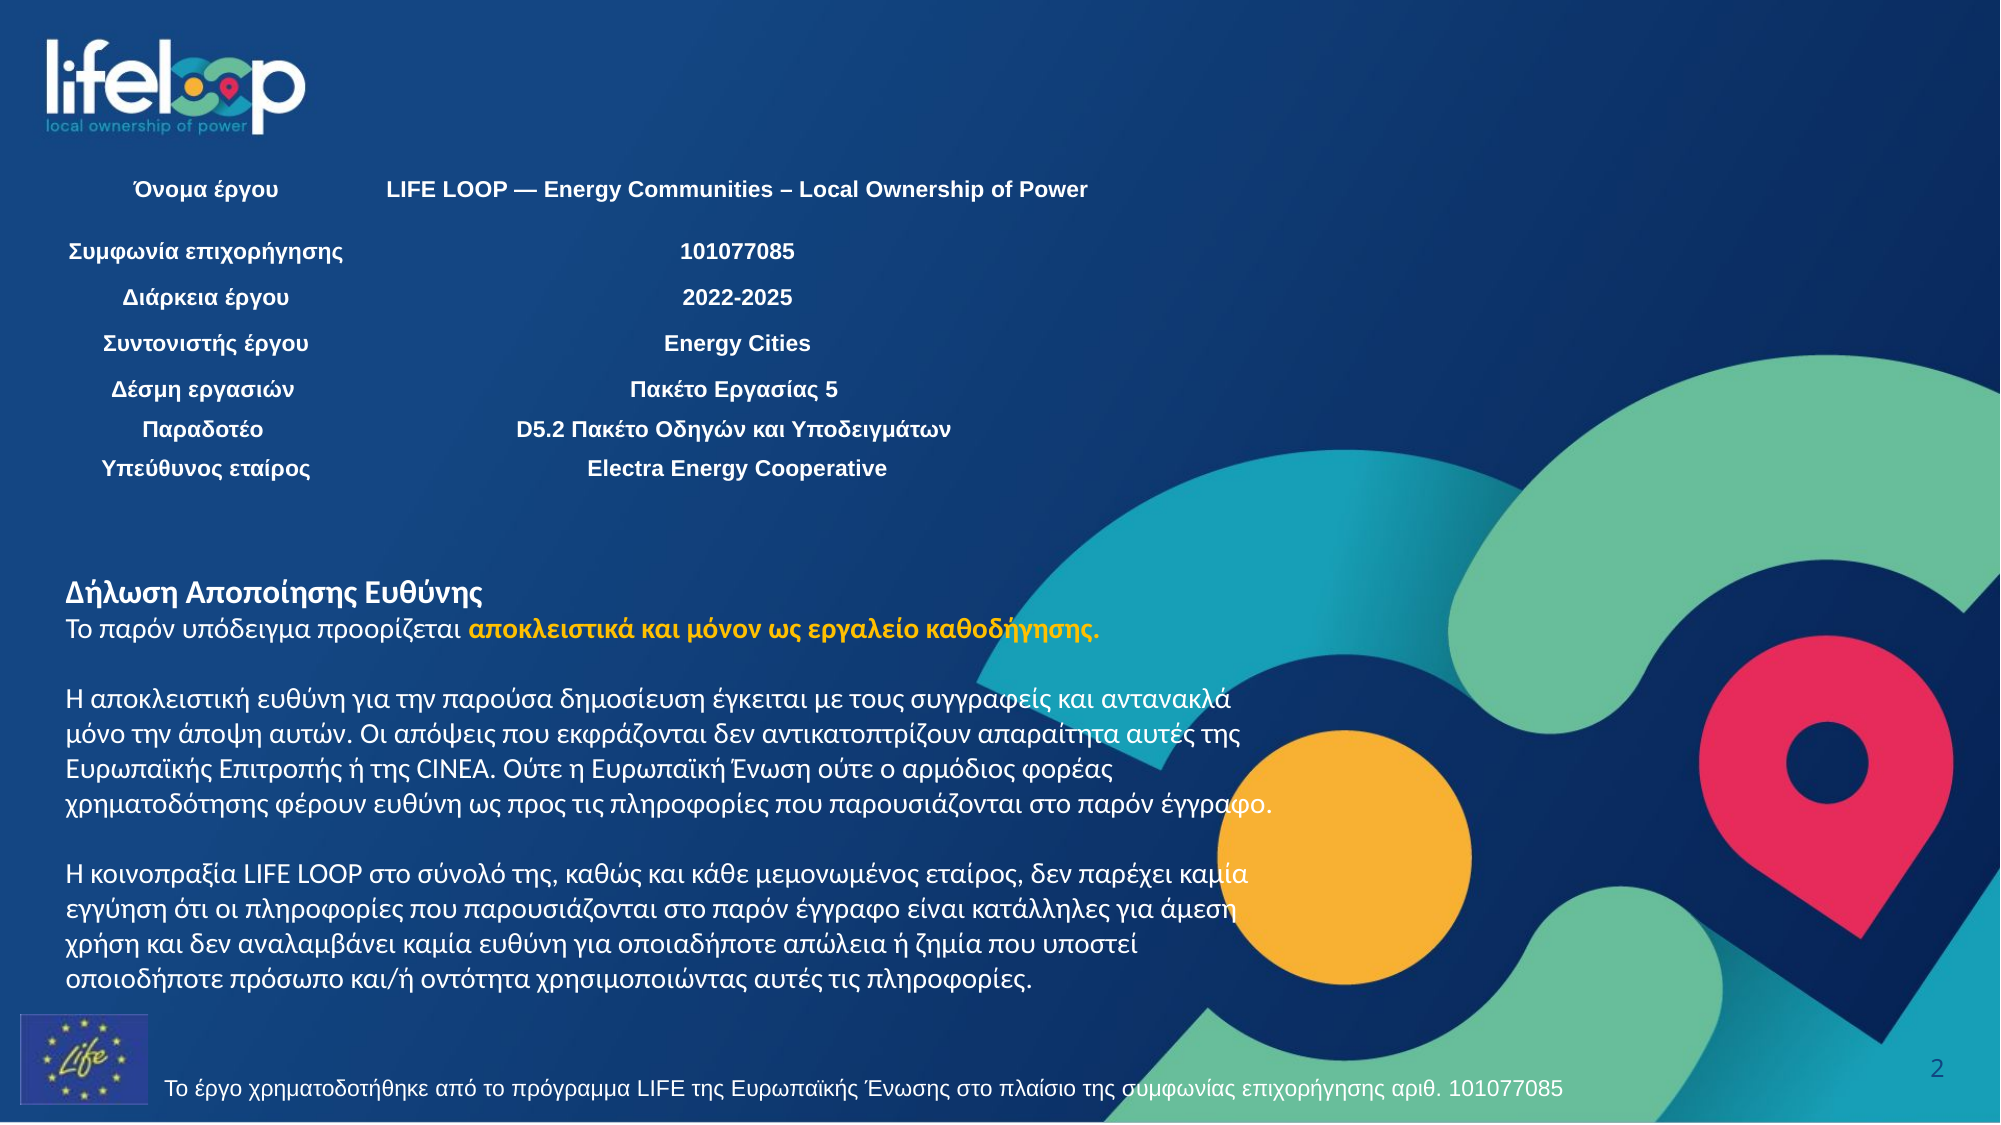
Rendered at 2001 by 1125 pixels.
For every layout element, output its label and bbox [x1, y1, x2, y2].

text_box [0, 0, 2000, 1123]
